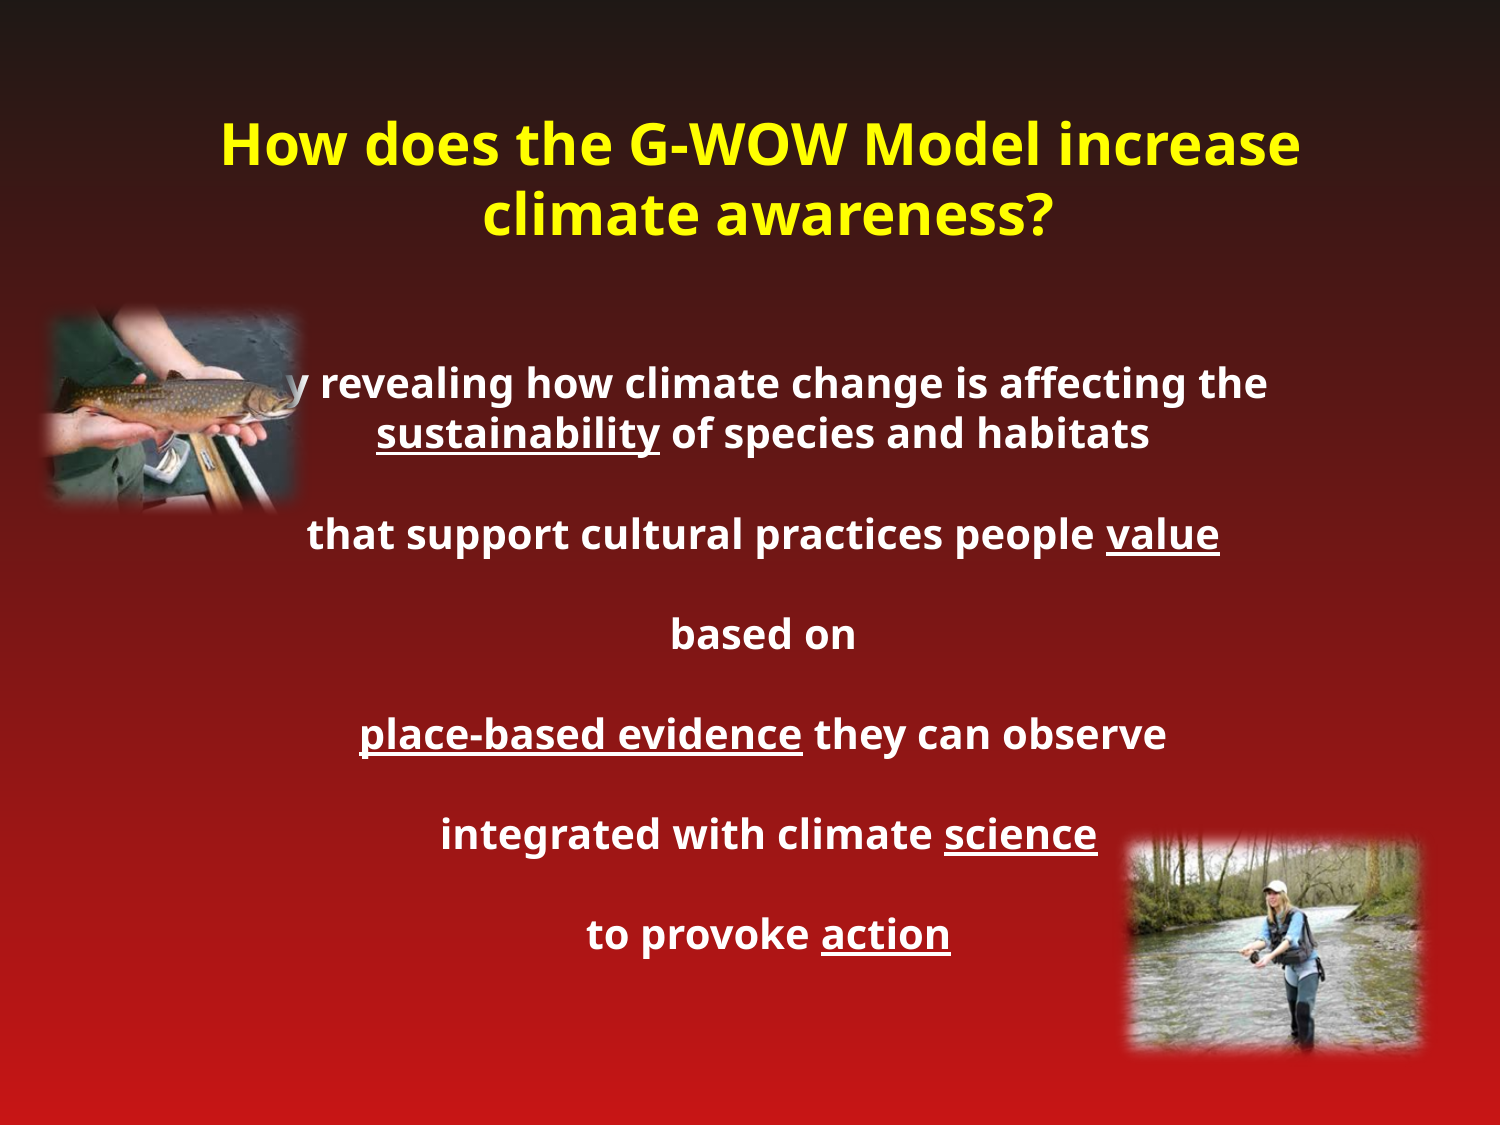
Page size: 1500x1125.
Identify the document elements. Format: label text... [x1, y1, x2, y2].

text_box How does the G-WOW Model increase climate awareness? By revealing how climate change is affecting the sustainability of species and habitats that support cultural practices people value based on place-based evidence they can observe integrated with climate science to provoke action [124, 99, 1413, 965]
picture [33, 299, 313, 519]
picture [1112, 824, 1438, 1068]
